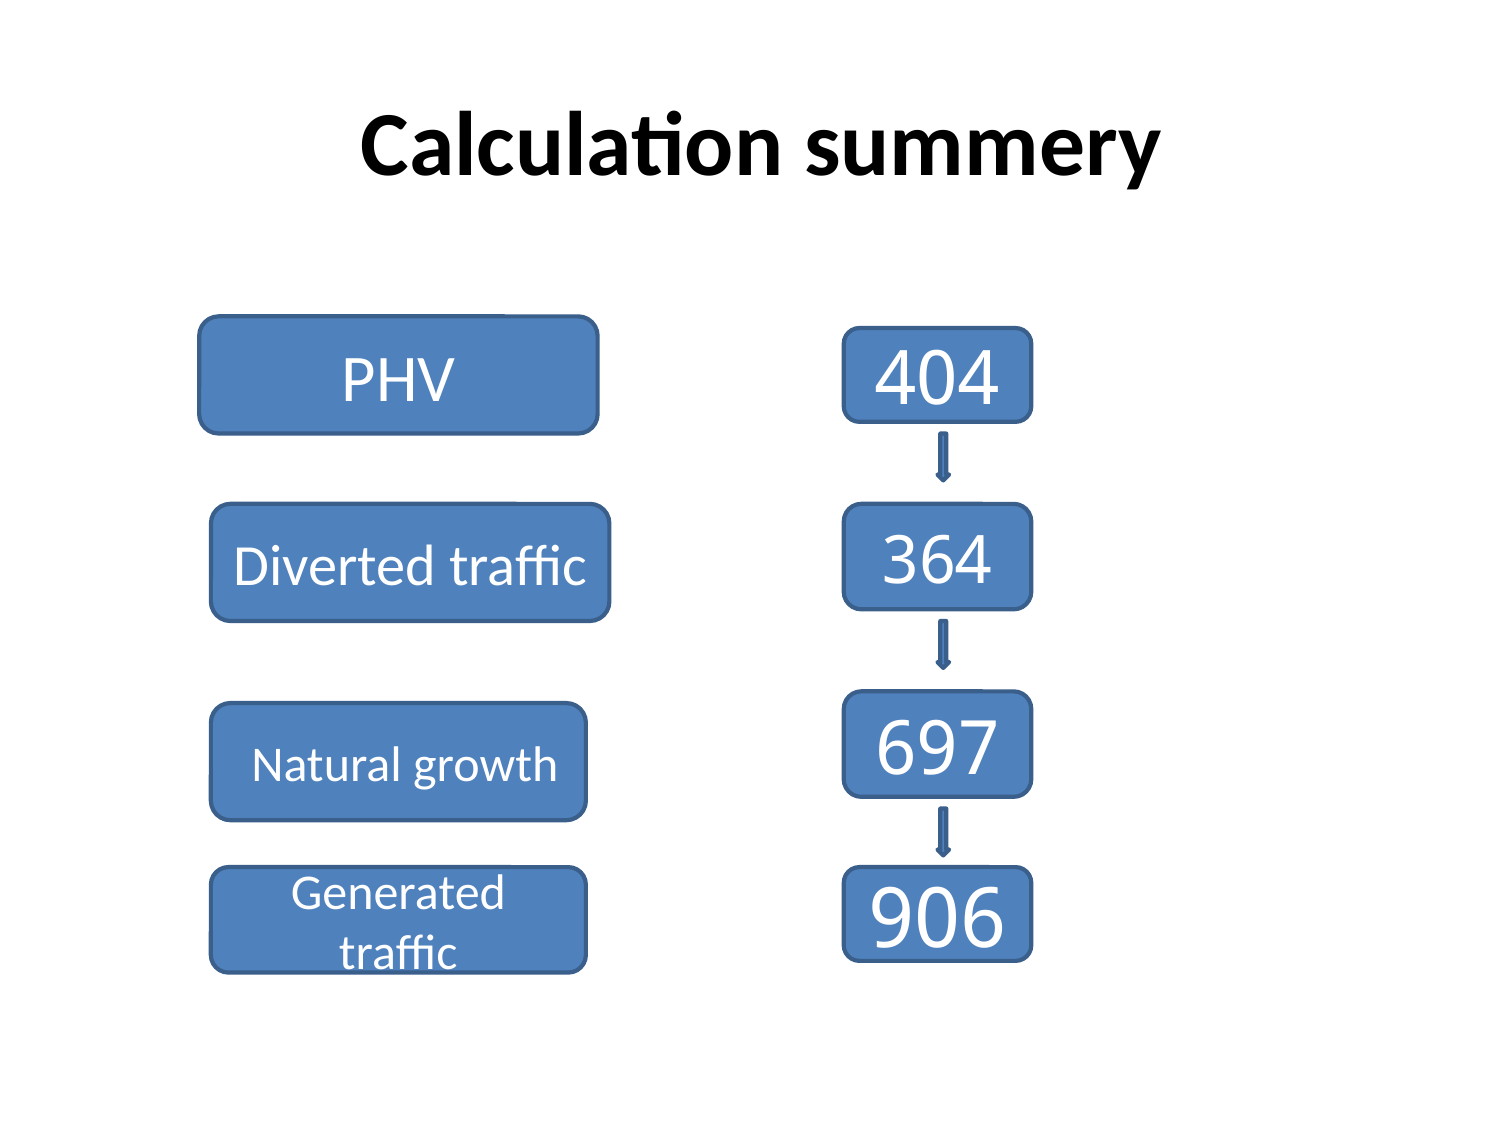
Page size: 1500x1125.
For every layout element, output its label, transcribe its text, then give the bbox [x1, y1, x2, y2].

text_box 697 [841, 689, 1034, 799]
title Calculation summery [75, 45, 1425, 233]
text_box Diverted traffic [208, 501, 612, 624]
text_box Generated traffic [208, 864, 588, 975]
text_box [935, 431, 952, 483]
text_box 906 [841, 864, 1034, 963]
text_box [935, 806, 952, 858]
text_box PHV [197, 314, 600, 436]
text_box Natural growth [208, 700, 588, 823]
text_box [935, 618, 952, 671]
text_box 404 [841, 325, 1034, 424]
text_box 364 [841, 501, 1034, 612]
